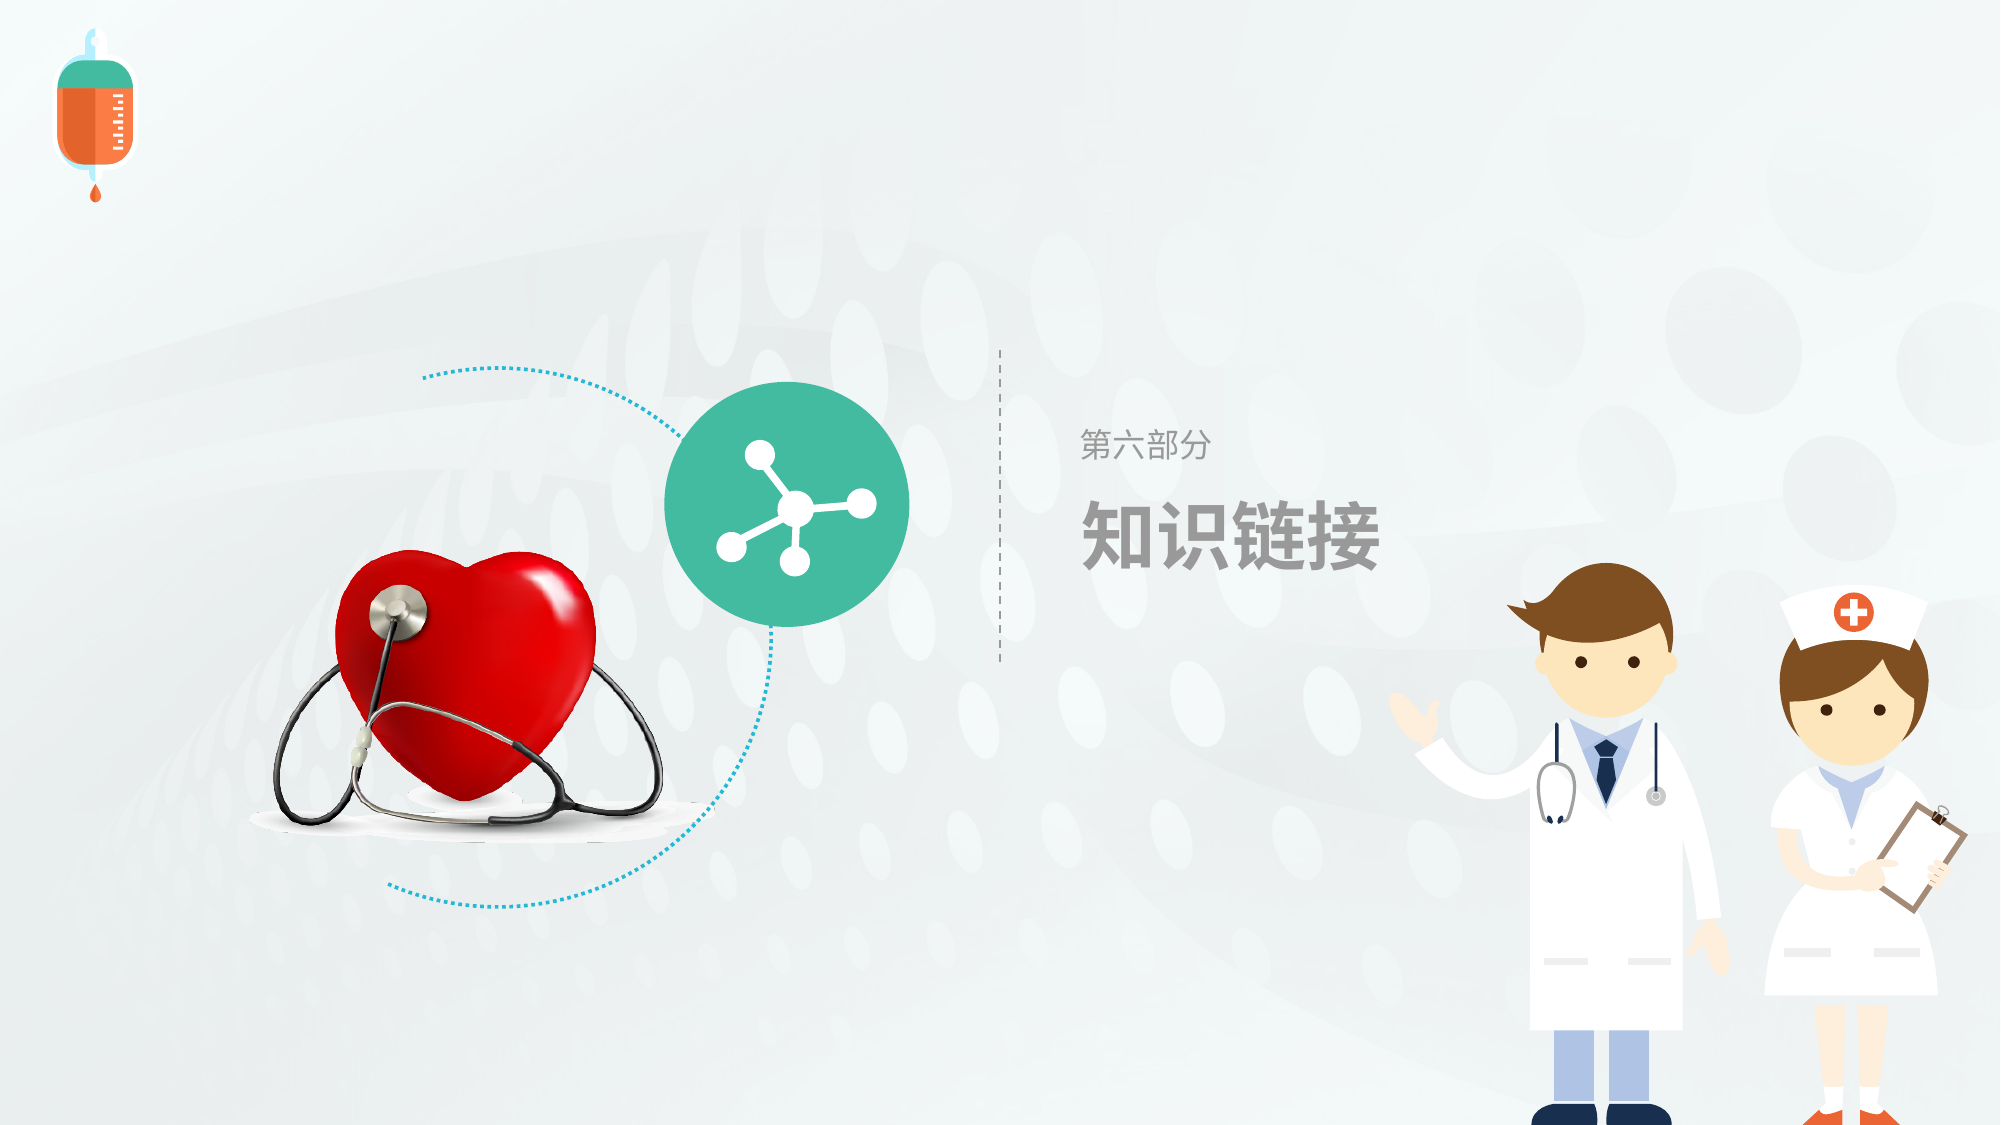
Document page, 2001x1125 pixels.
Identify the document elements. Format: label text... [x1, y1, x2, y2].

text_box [249, 367, 772, 908]
picture [1388, 562, 1969, 1125]
text_box 第六部分 [1064, 416, 1228, 472]
text_box 知识链接 [1066, 482, 1396, 588]
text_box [52, 27, 139, 203]
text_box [664, 381, 910, 628]
